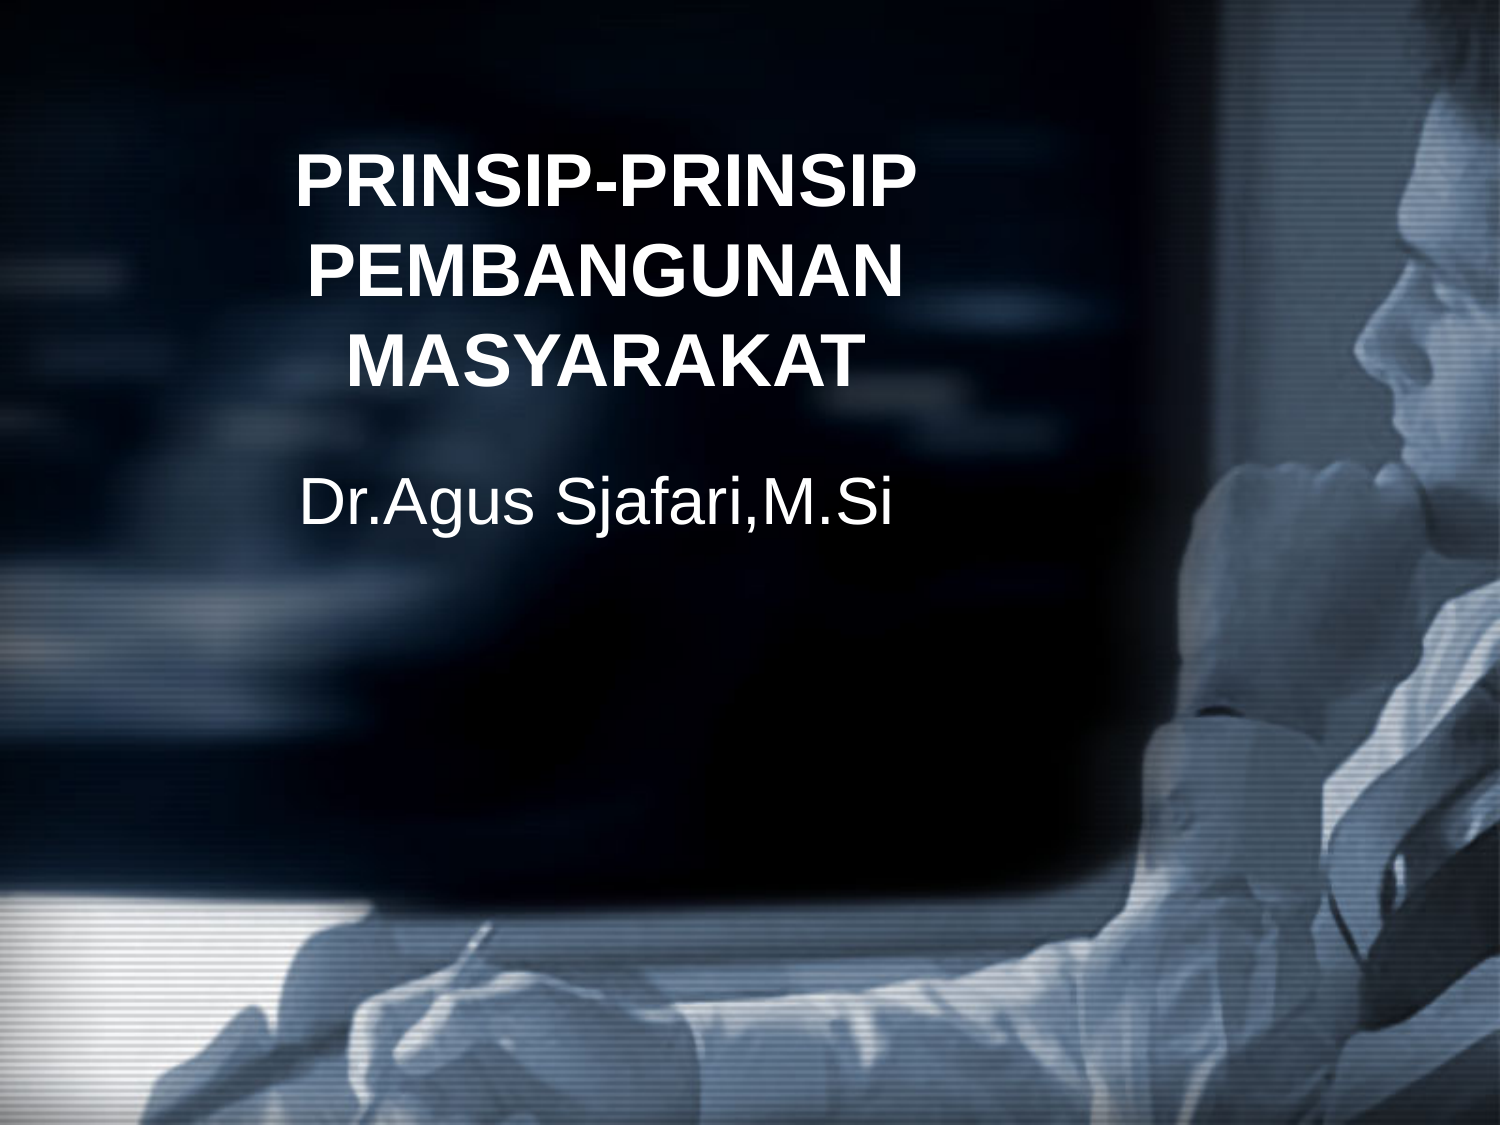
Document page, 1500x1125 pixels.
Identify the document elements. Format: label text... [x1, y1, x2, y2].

title PRINSIP-PRINSIP PEMBANGUNAN MASYARAKAT [24, 224, 1188, 413]
subtitle Dr.Agus Sjafari,M.Si [87, 449, 1107, 676]
picture [0, 0, 1500, 1125]
